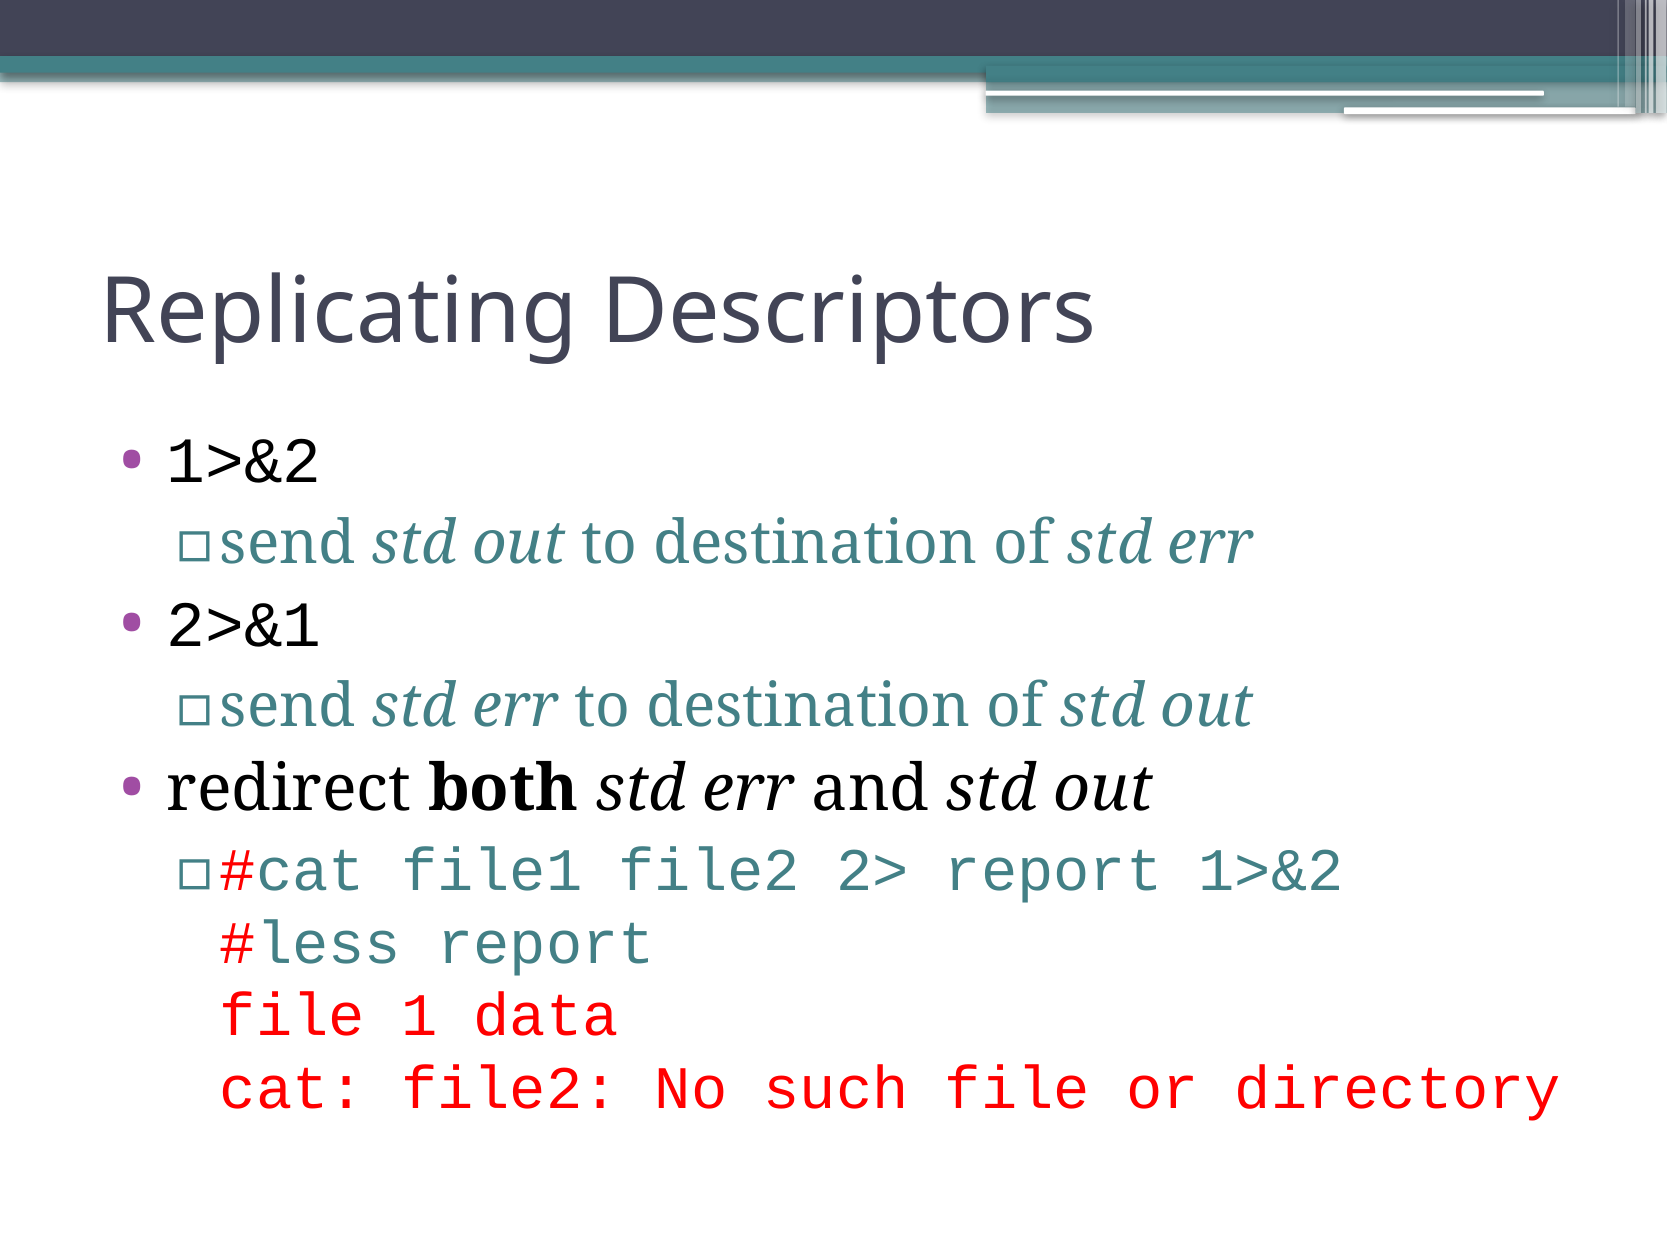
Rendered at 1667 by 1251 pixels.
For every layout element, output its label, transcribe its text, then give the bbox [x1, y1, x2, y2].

title Replicating Descriptors [83, 208, 1584, 403]
list 1>&2 send std out to destination of std err 2>&1 send std err to destination of std out redirect both std err and std out #cat file1 file2 2> report 1>&2 #less report file 1 data cat: file2: No such file or directory [83, 410, 1584, 1199]
